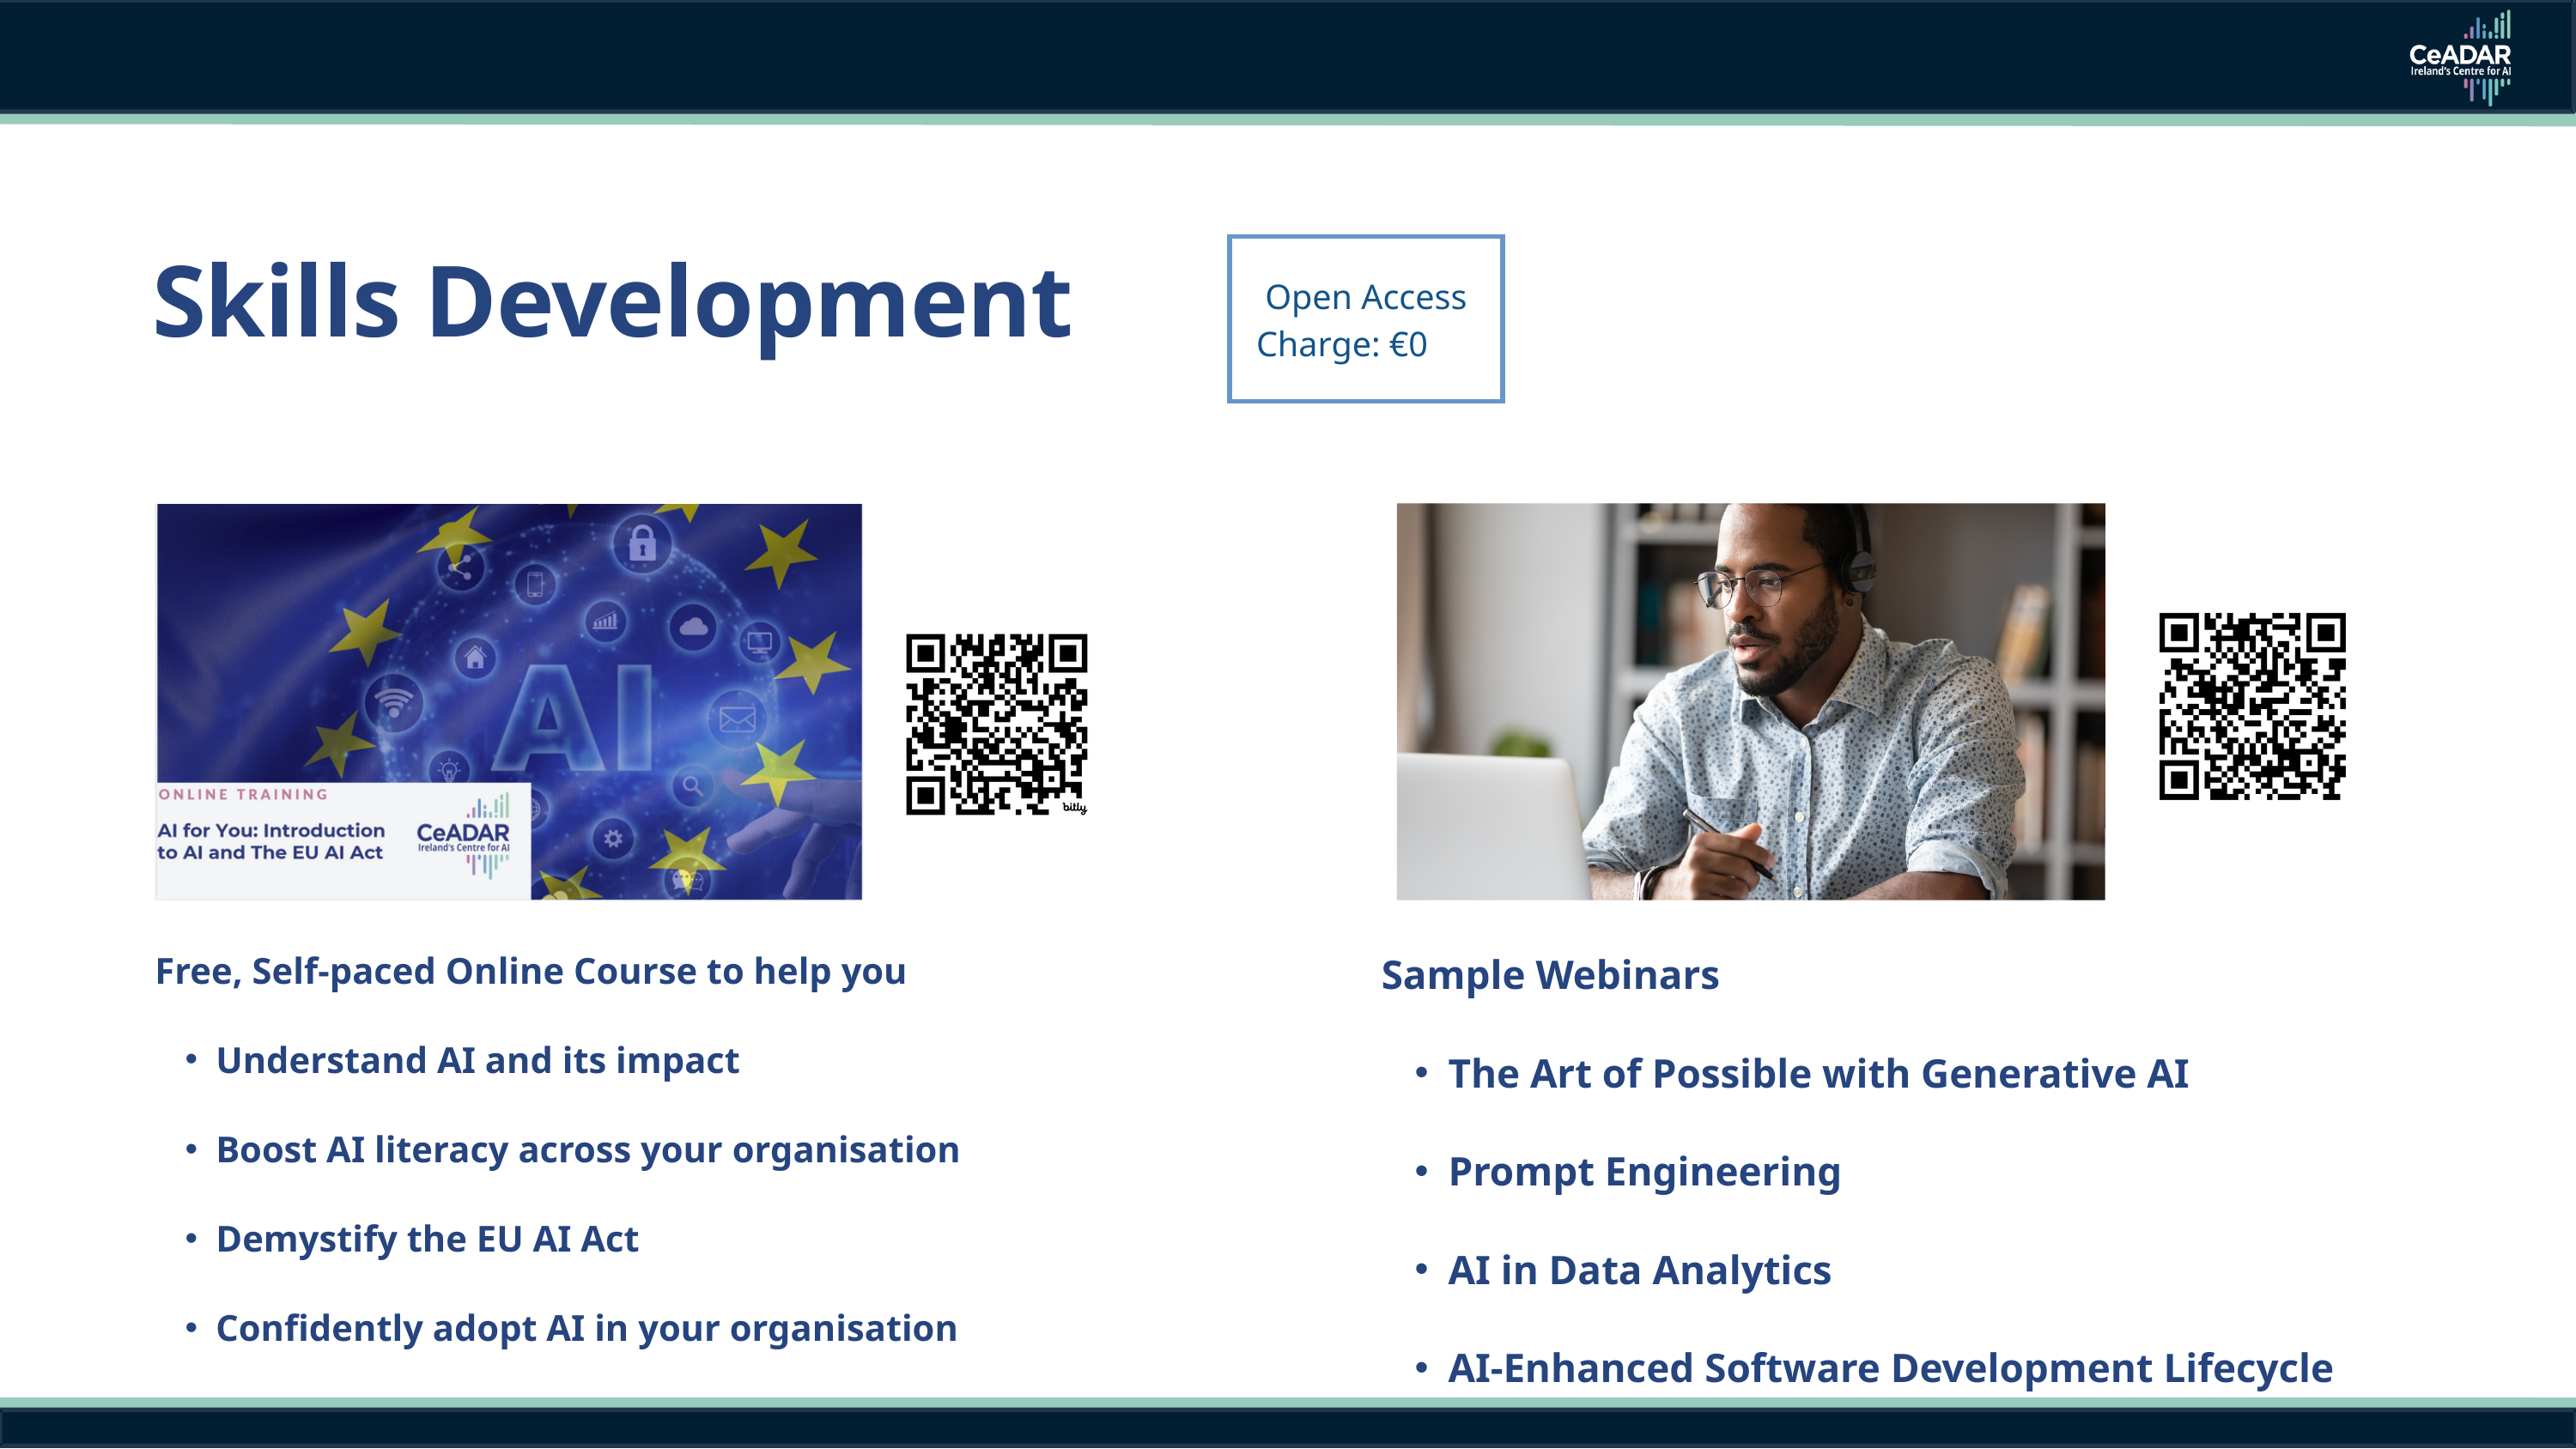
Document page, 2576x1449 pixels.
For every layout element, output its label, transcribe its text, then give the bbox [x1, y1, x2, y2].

text_box [884, 612, 1109, 836]
text_box [155, 504, 864, 900]
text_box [151, 236, 2408, 391]
text_box Sample Webinars The Art of Possible with Generative AI Prompt Engineering AI in Data Analytics AI-Enhanced Software Development Lifecycle [1381, 899, 2439, 1391]
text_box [0, 0, 2576, 114]
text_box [0, 1407, 2576, 1449]
text_box Free, Self-paced Online Course to help you Understand AI and its impact Boost AI literacy across your organisation Demystify the EU AI Act Confidently adopt AI in your organisation [155, 901, 1233, 1349]
text_box [1396, 503, 2105, 899]
text_box [2142, 596, 2362, 816]
